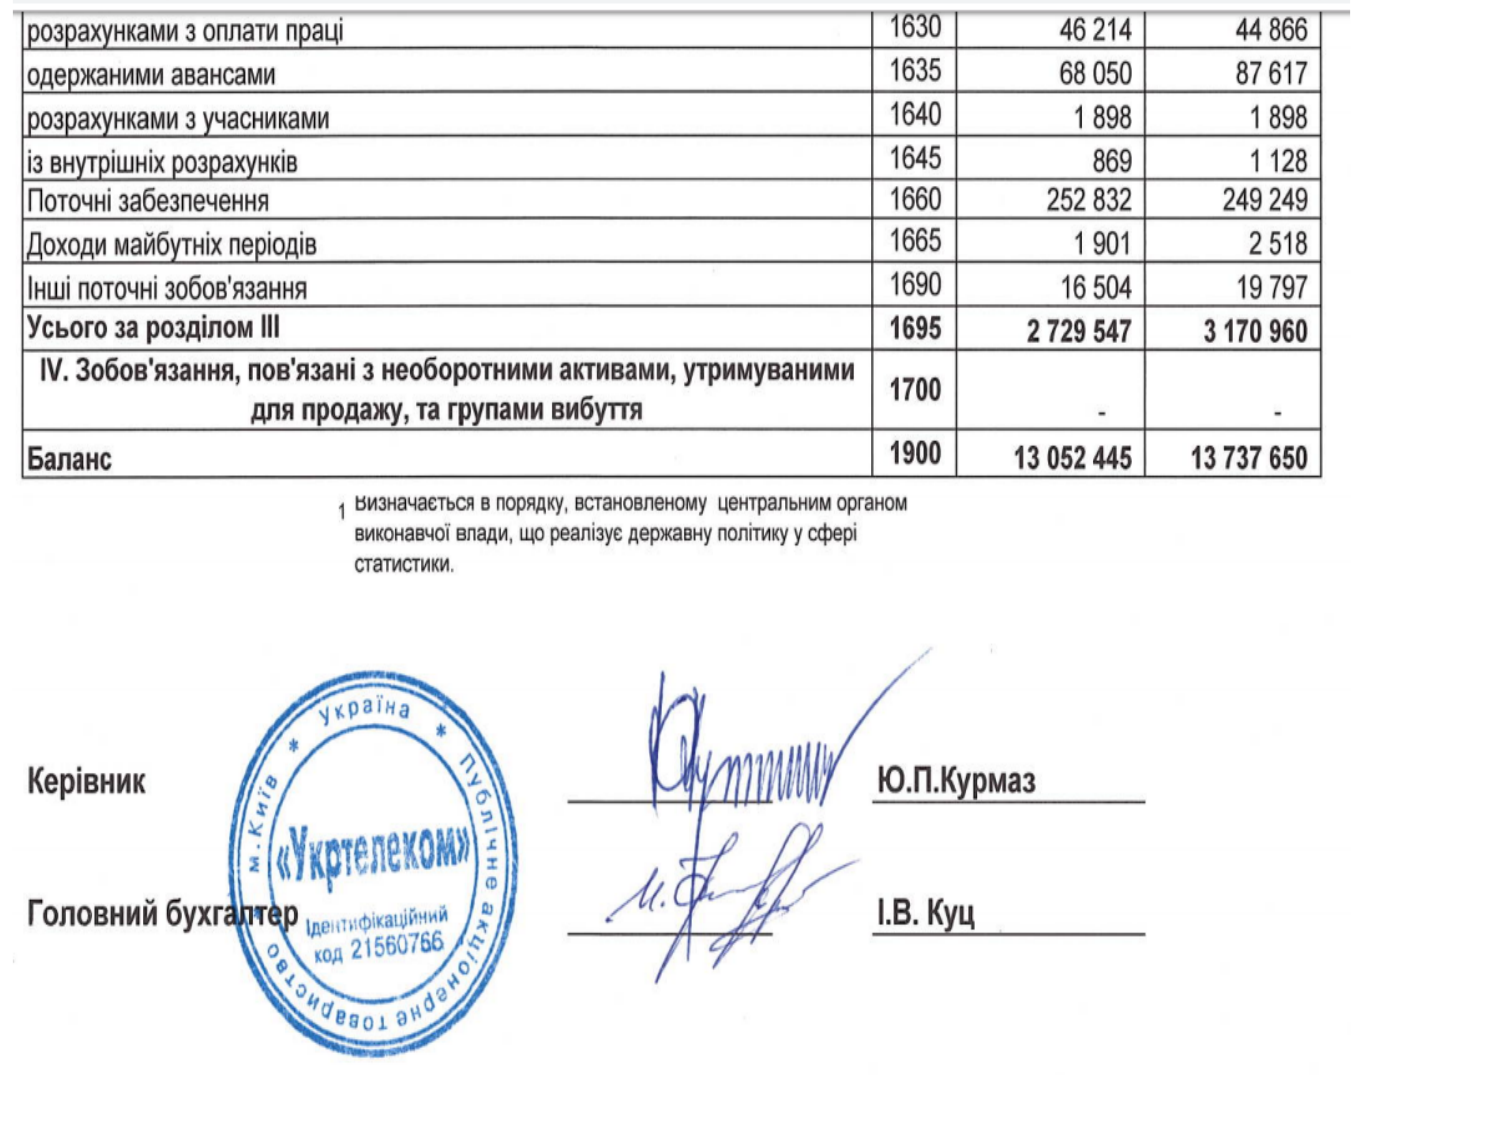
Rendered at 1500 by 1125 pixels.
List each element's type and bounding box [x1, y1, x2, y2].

picture [12, 0, 1351, 1075]
